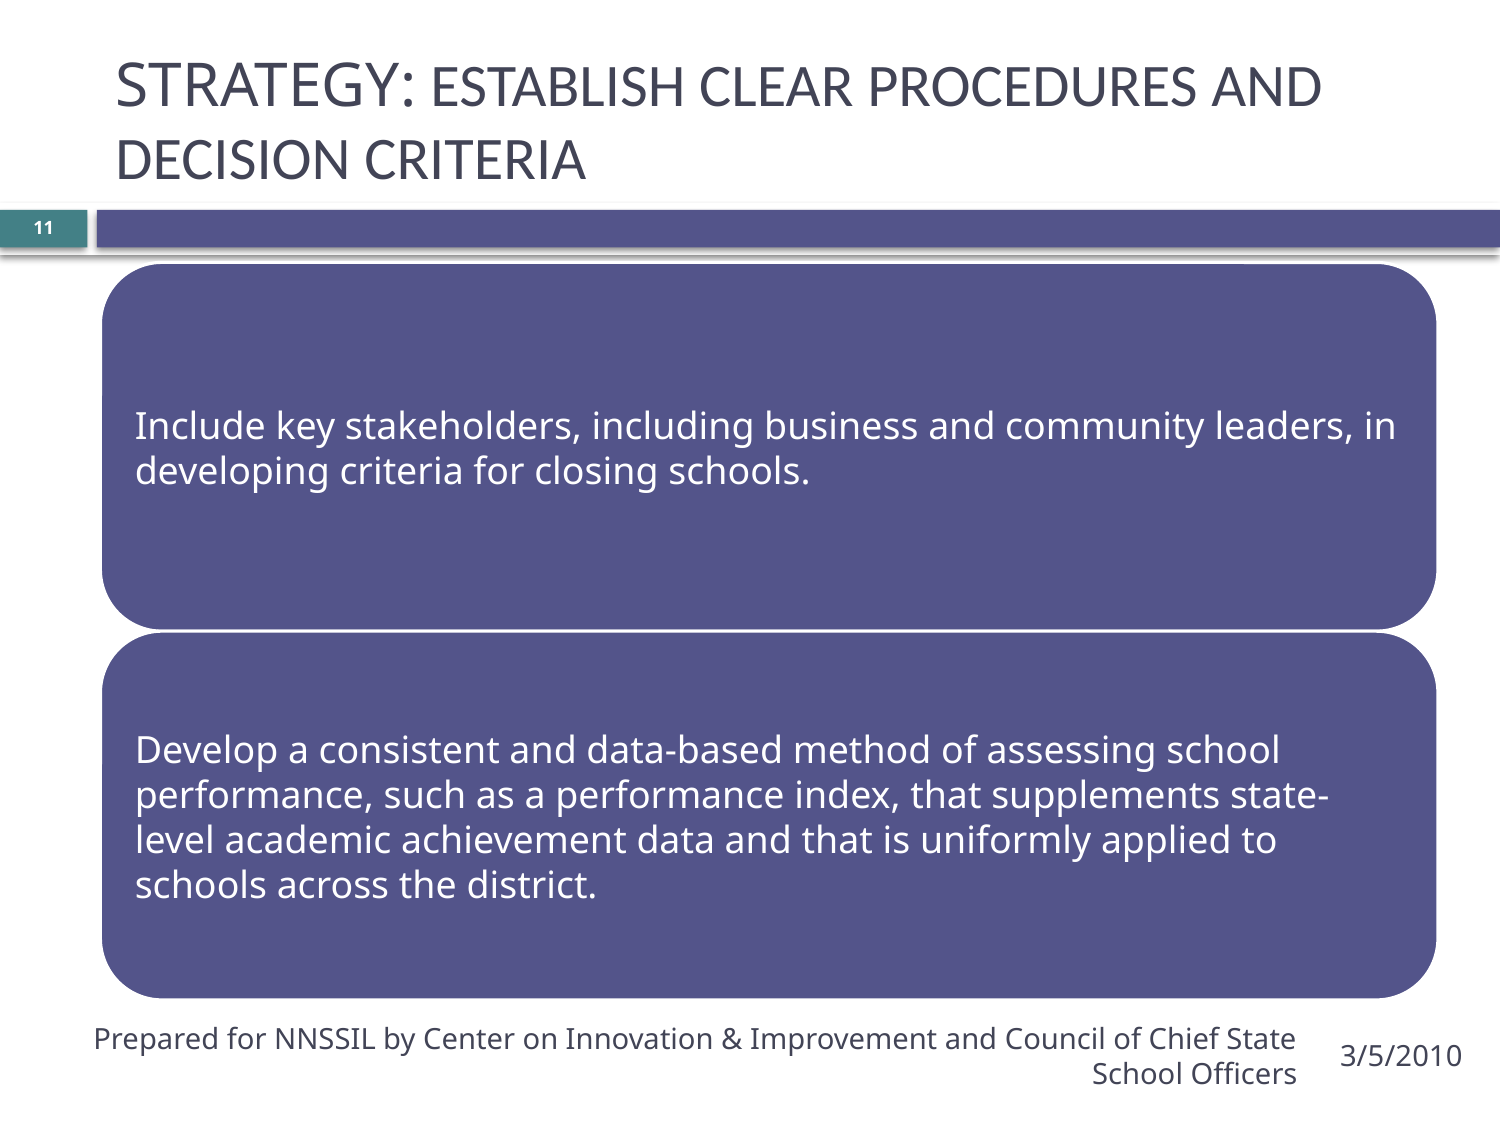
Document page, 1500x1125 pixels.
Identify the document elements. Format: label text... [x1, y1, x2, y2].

title STRATEGY: ESTABLISH CLEAR PROCEDURES AND DECISION CRITERIA [100, 37, 1439, 201]
footer Prepared for NNSSIL by Center on Innovation & Improvement and Council of Chief State School Officers [50, 1025, 1313, 1085]
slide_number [1325, 1025, 1488, 1085]
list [100, 262, 1439, 1001]
slide_number 11 [0, 208, 88, 249]
